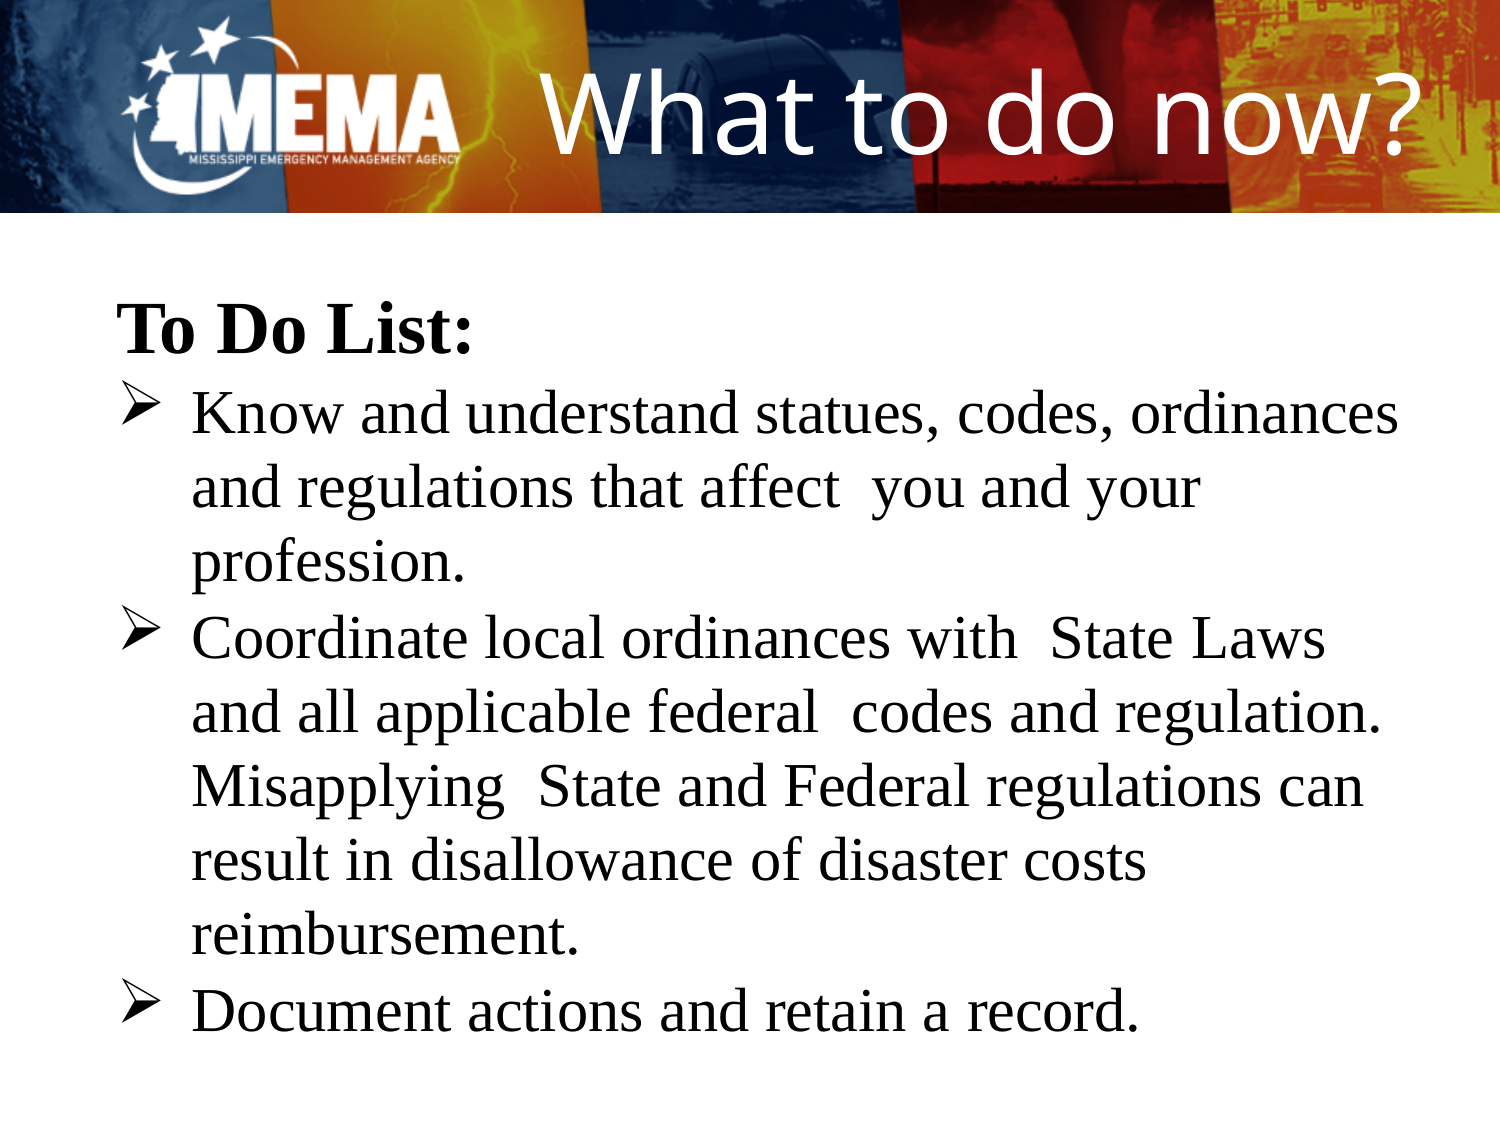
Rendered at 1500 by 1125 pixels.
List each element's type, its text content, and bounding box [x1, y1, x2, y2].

picture [0, 0, 1500, 213]
text_box To Do List: Know and understand statues, codes, ordinances and regulations that affect you and your profession. Coordinate local ordinances with State Laws and all applicable federal codes and regulation. Misapplying State and Federal regulations can result in disallowance of disaster costs reimbursement. Document actions and retain a record. [99, 274, 1450, 1054]
